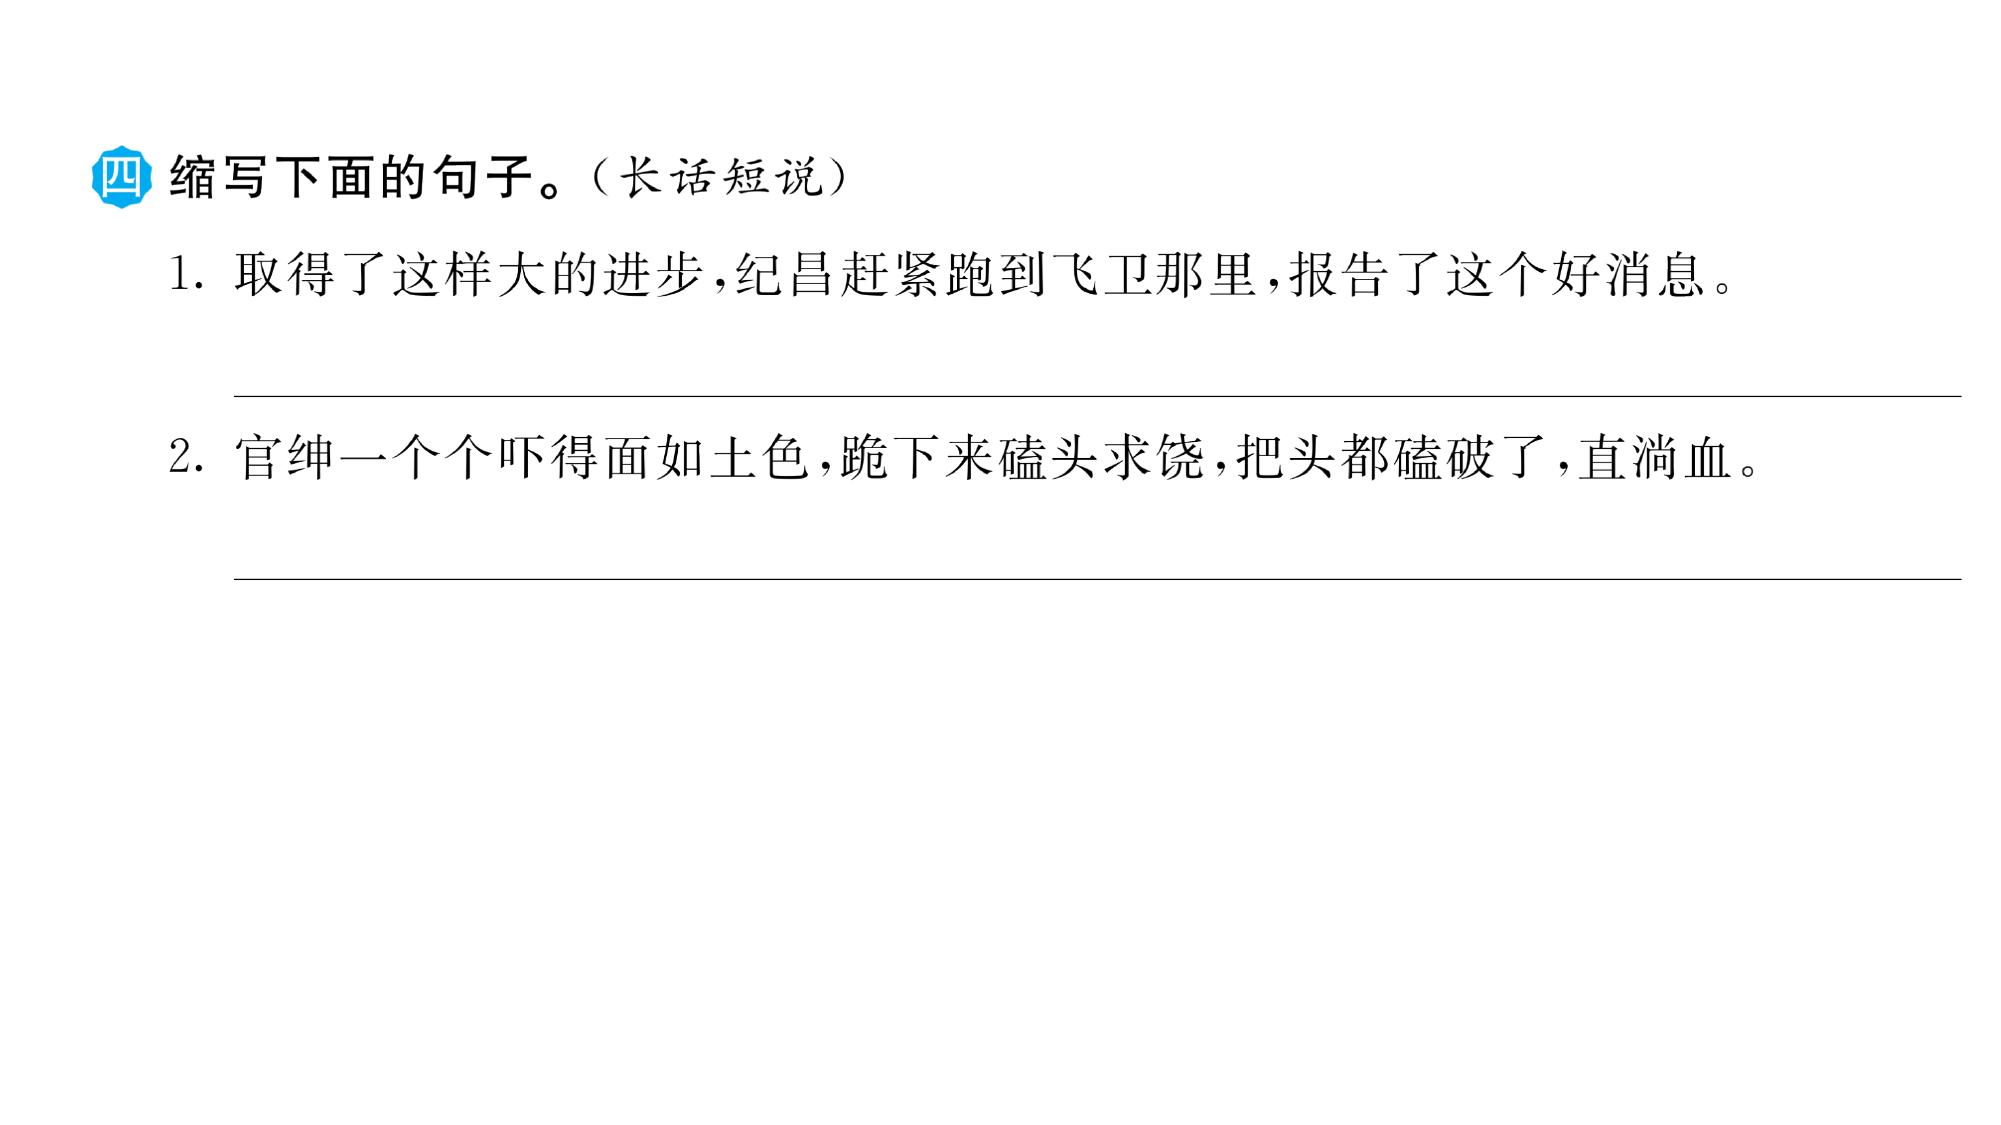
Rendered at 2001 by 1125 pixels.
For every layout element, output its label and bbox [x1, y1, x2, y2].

picture [87, 117, 1979, 600]
